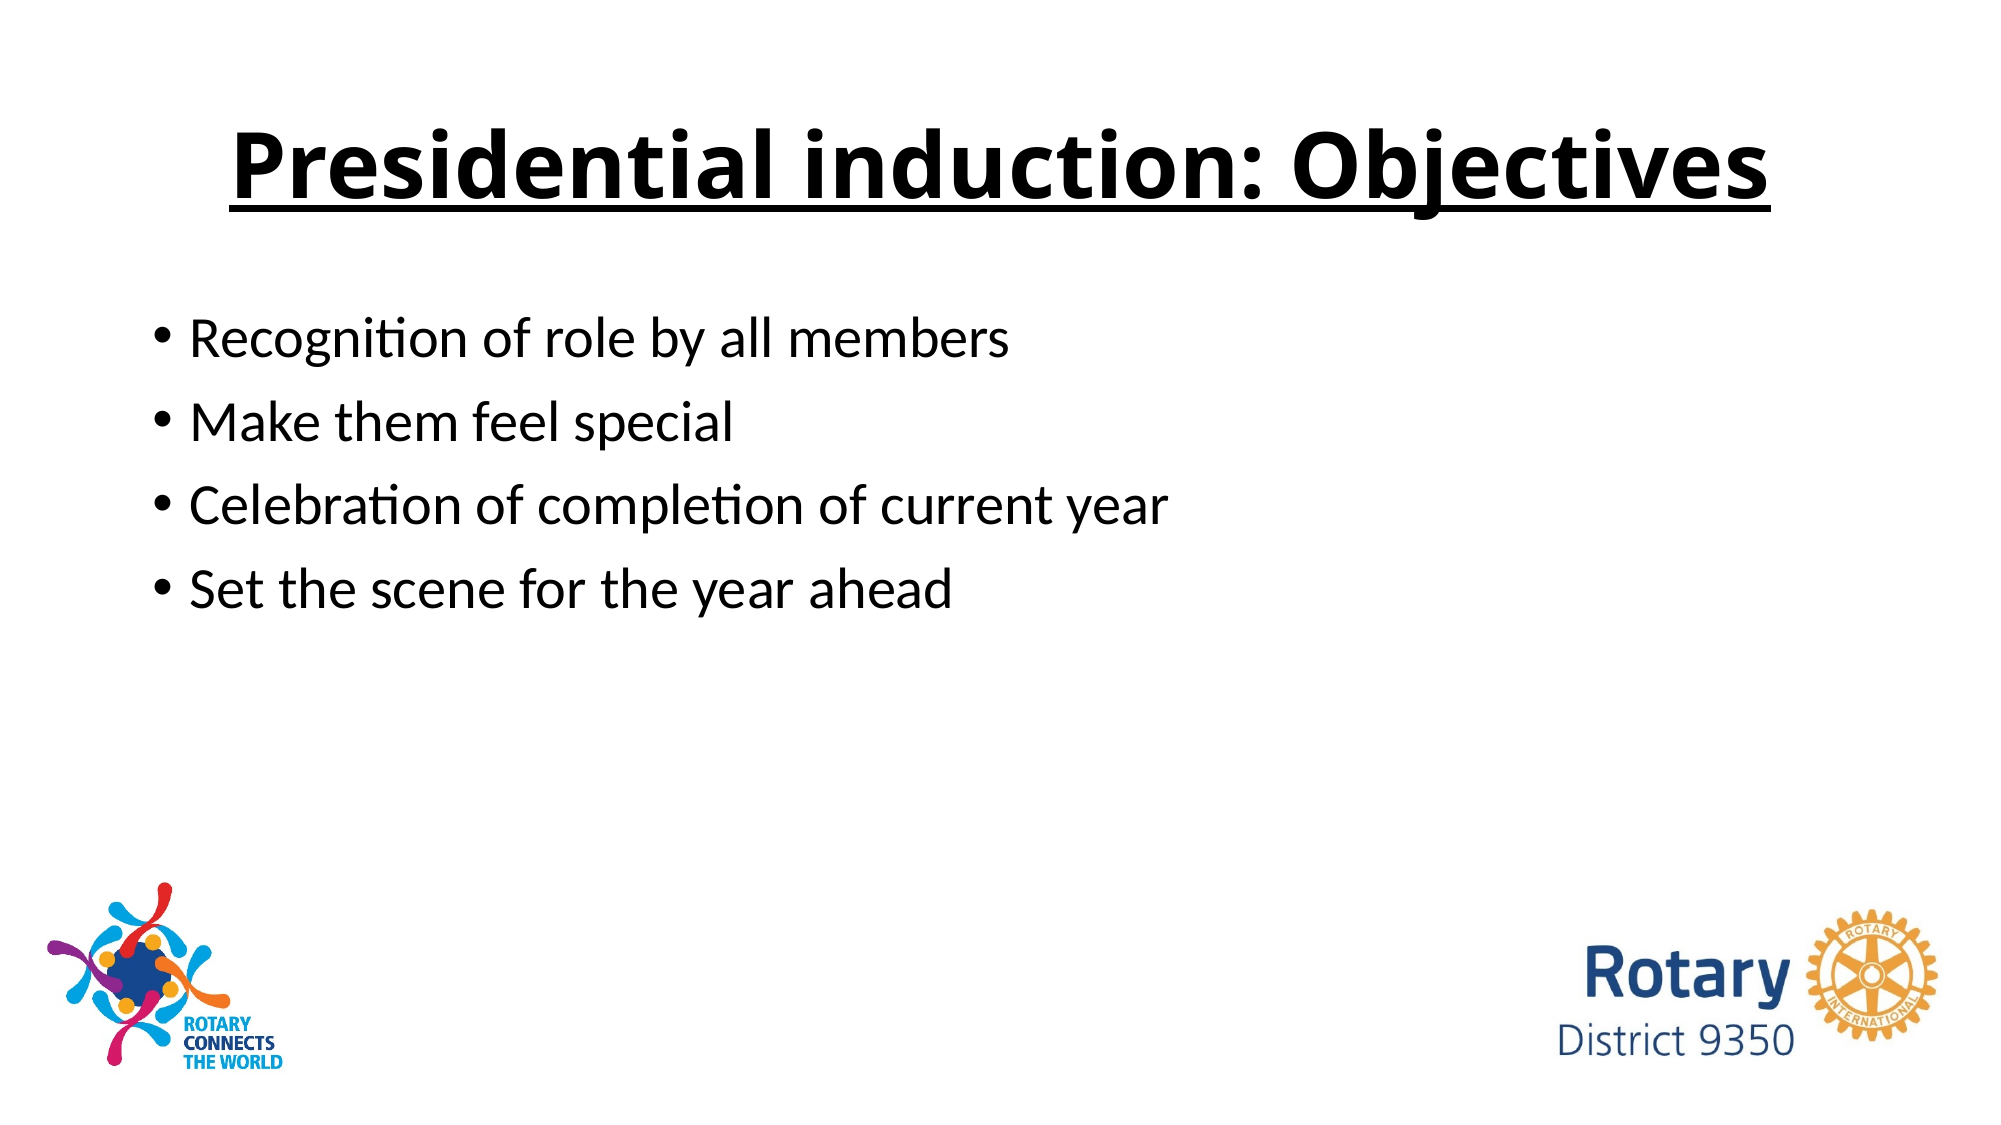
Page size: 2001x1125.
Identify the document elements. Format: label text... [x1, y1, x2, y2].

list Recognition of role by all members Make them feel special Celebration of completion of current year Set the scene for the year ahead [137, 299, 1863, 1014]
title Presidential induction: Objectives [137, 59, 1863, 278]
picture [24, 835, 305, 1116]
picture [1512, 881, 1988, 1125]
